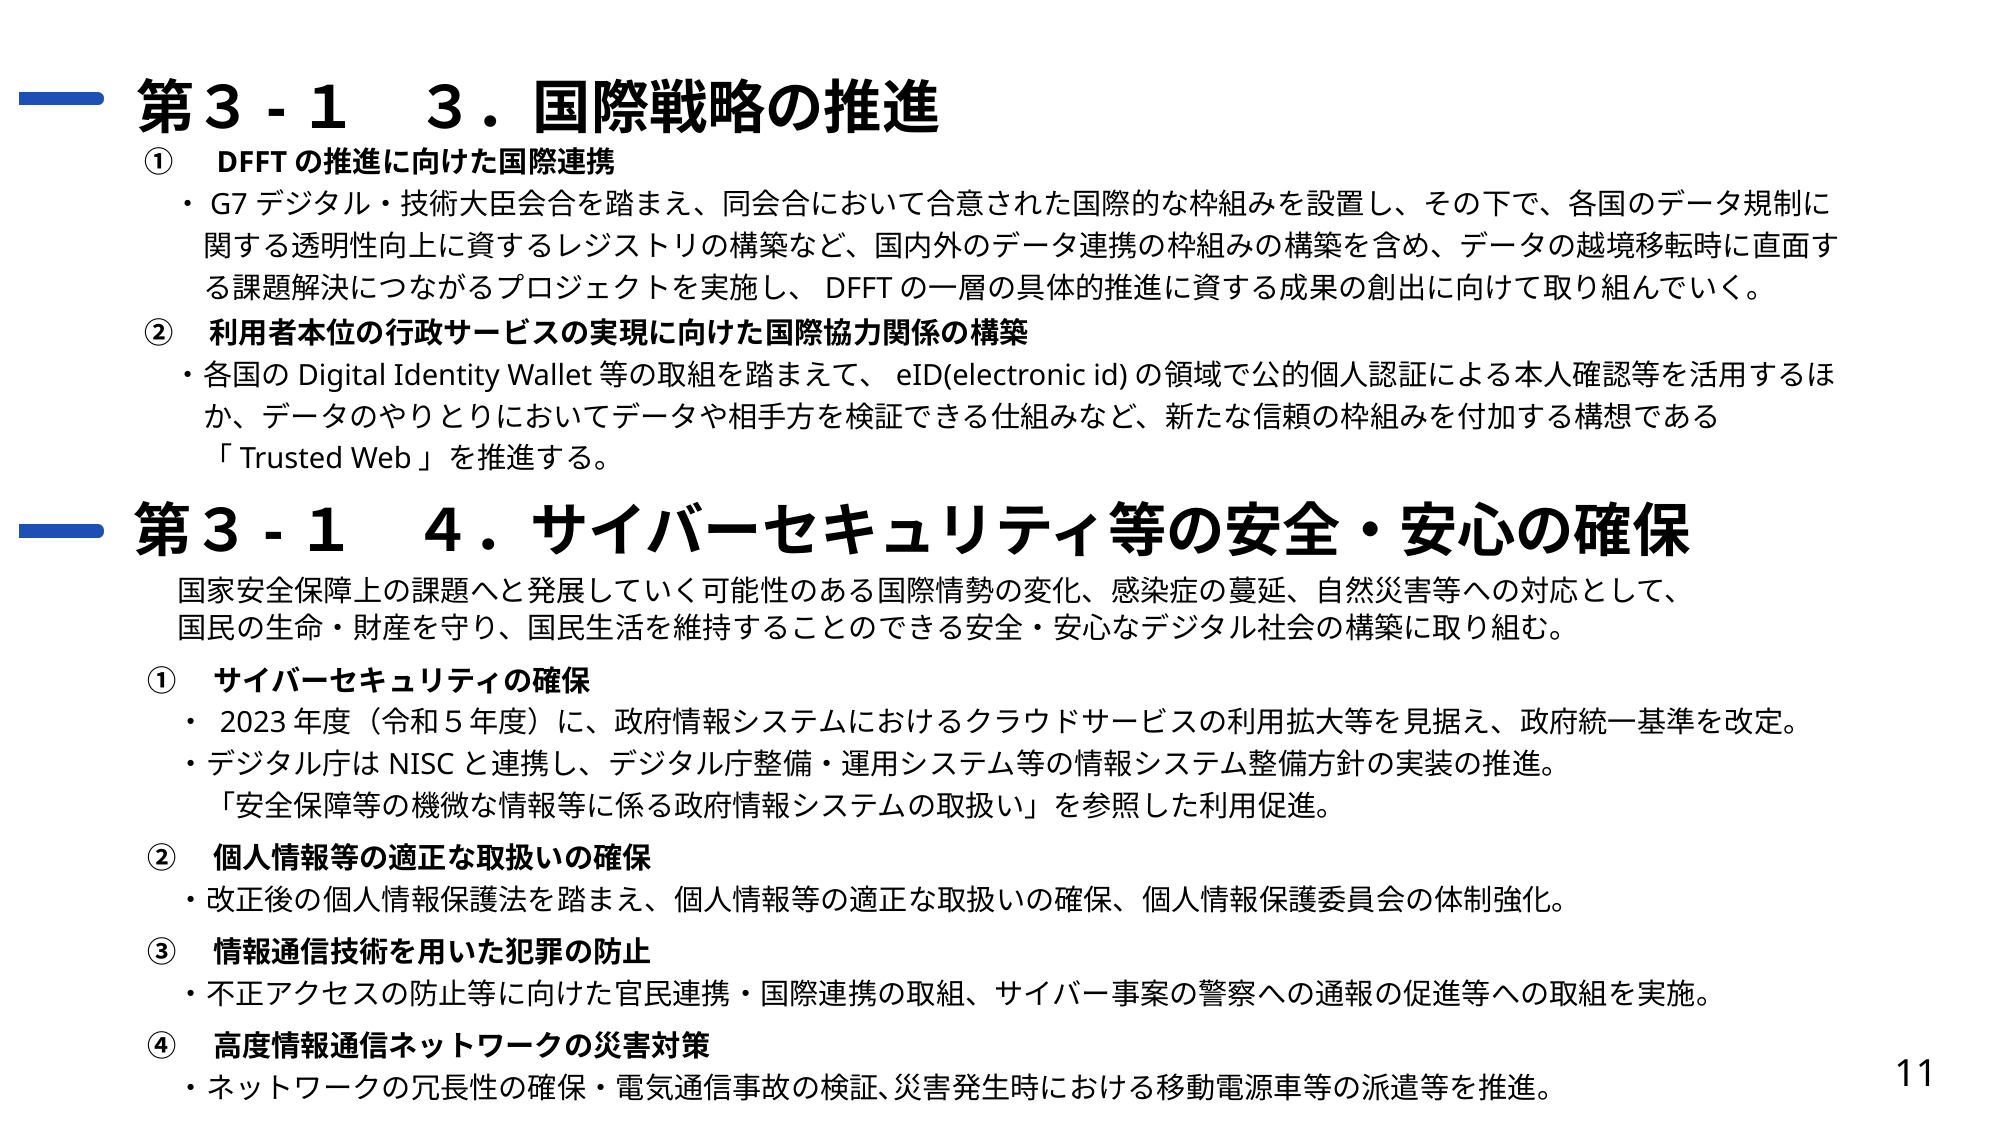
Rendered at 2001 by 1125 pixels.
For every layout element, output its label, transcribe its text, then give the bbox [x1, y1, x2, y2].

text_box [19, 484, 1709, 572]
title 第３-１ ３．国際戦略の推進 [121, 38, 1880, 159]
text_box 国家安全保障上の課題へと発展していく可能性のある国際情勢の変化、感染症の蔓延、自然災害等への対応として、 国民の生命・財産を守り、国民生活を維持することのできる安全・安心なデジタル社会の構築に取り組む。 ① サイバーセキュリティの確保 ・ 2023年度（令和５年度）に、政府情報システムにおけるクラウドサービスの利用拡大等を見据え、政府統一基準を改定。 ・デジタル庁はNISCと連携し、デジタル庁整備・運用システム等の情報システム整備方針の実装の推進。 「安全保障等の機微な情報等に係る政府情報システムの取扱い」を参照した利用促進。 ② 個人情報等の適正な取扱いの確保 ・改正後の個人情報保護法を踏まえ、個人情報等の適正な取扱いの確保、個人情報保護委員会の体制強化。 ③ 情報通信技術を用いた犯罪の防止 ・不正アクセスの防止等に向けた官民連携・国際連携の取組、サイバー事案の警察への通報の促進等への取組を実施。 ④ 高度情報通信ネットワークの災害対策 ・ネットワークの冗長性の確保・電気通信事故の検証､災害発生時における移動電源車等の派遣等を推進。 [132, 561, 1873, 1112]
text_box ① DFFTの推進に向けた国際連携 ・G7デジタル・技術大臣会合を踏まえ、同会合において合意された国際的な枠組みを設置し、その下で、各国のデータ規制に関する透明性向上に資するレジストリの構築など、国内外のデータ連携の枠組みの構築を含め、データの越境移転時に直面する課題解決につながるプロジェクトを実施し、DFFTの一層の具体的推進に資する成果の創出に向けて取り組んでいく。 ② 利用者本位の行政サービスの実現に向けた国際協力関係の構築 ・各国のDigital Identity Wallet等の取組を踏まえて、eID(electronic id)の領域で公的個人認証による本人確認等を活用するほか、データのやりとりにおいてデータや相手方を検証できる仕組みなど、新たな信頼の枠組みを付加する構想である「Trusted Web」を推進する。 [129, 159, 1869, 483]
slide_number 11 [1738, 1044, 1953, 1105]
picture [19, 92, 104, 105]
